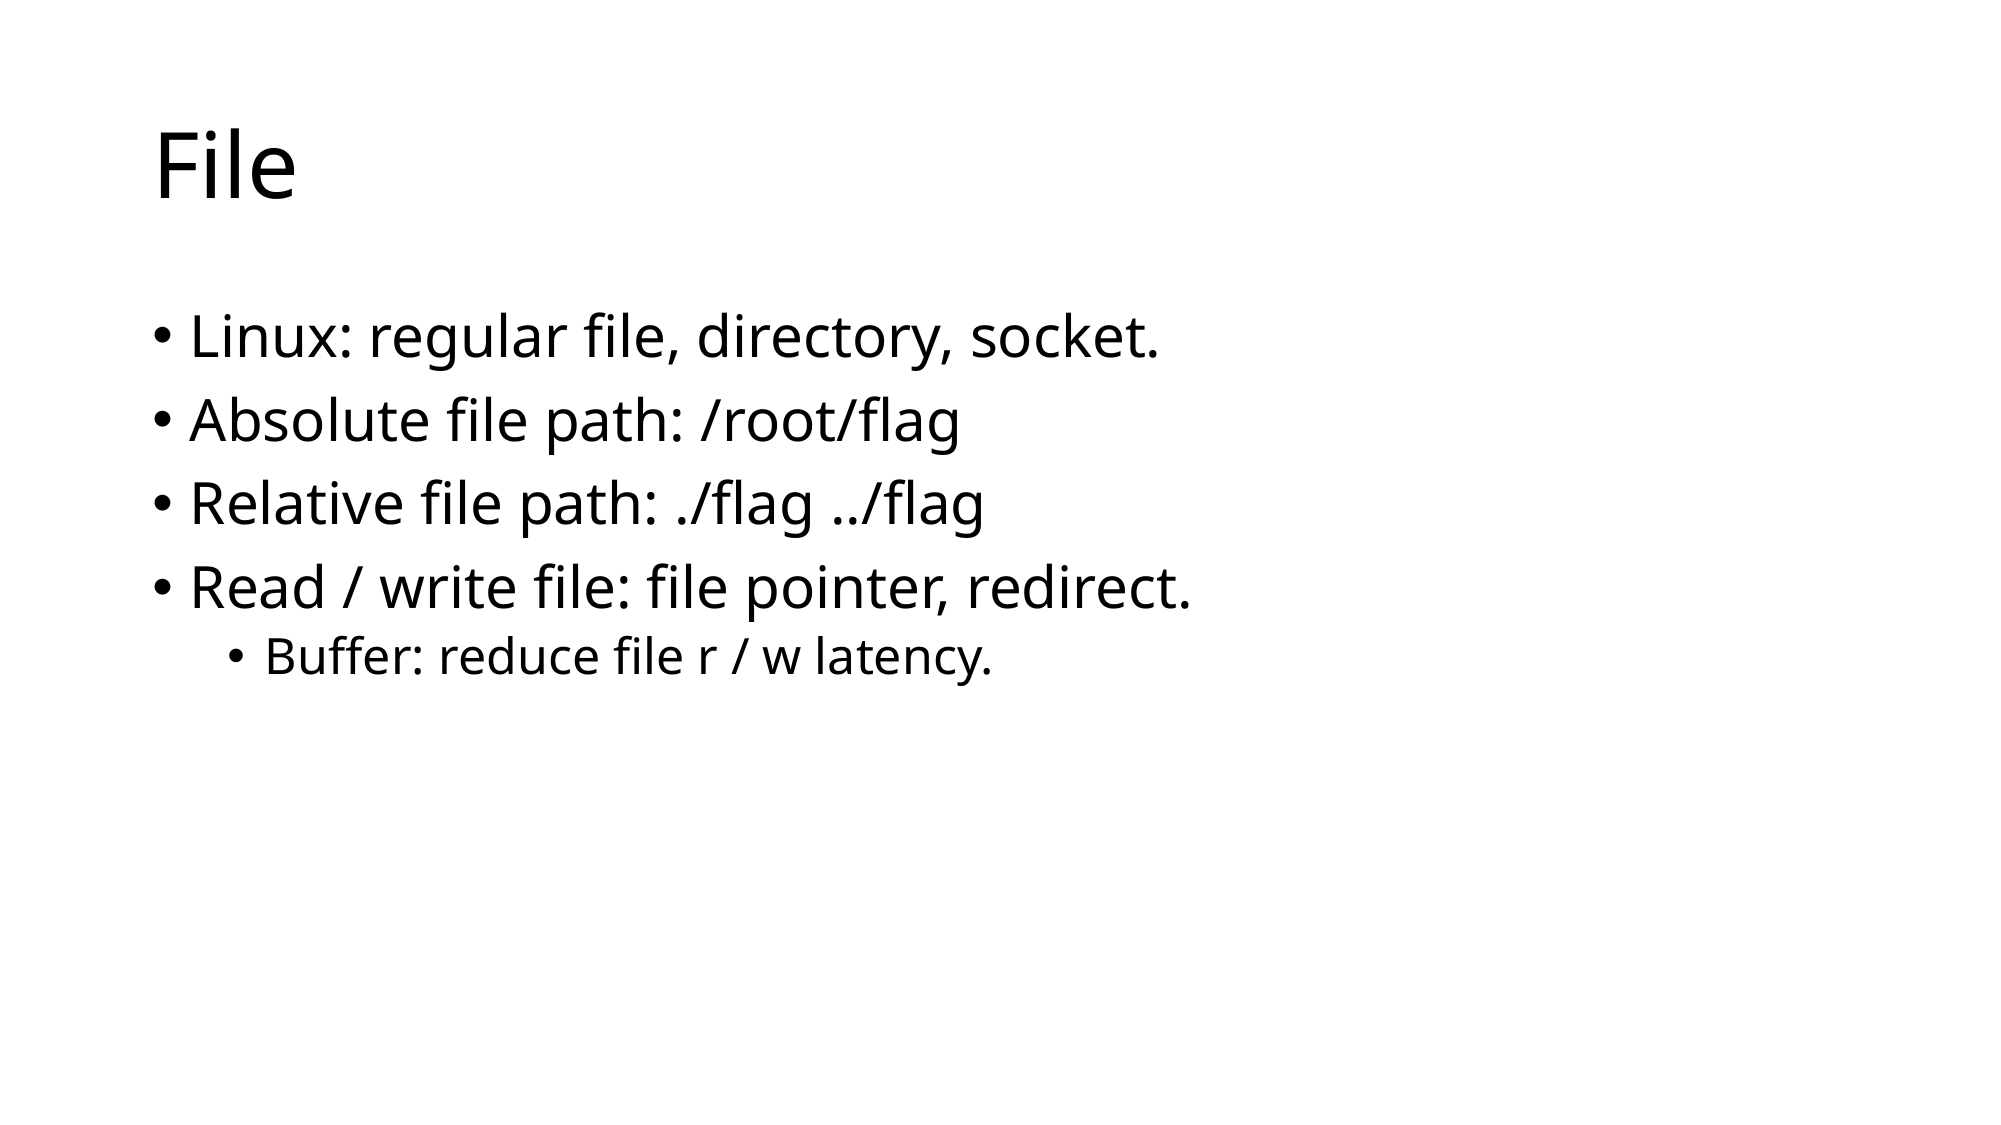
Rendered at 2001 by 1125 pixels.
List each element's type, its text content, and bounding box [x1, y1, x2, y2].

title File [137, 59, 1863, 278]
list Linux: regular file, directory, socket. Absolute file path: /root/flag Relative file path: ./flag ../flag Read / write file: file pointer, redirect. Buffer: reduce file r / w latency. [137, 299, 1863, 1014]
